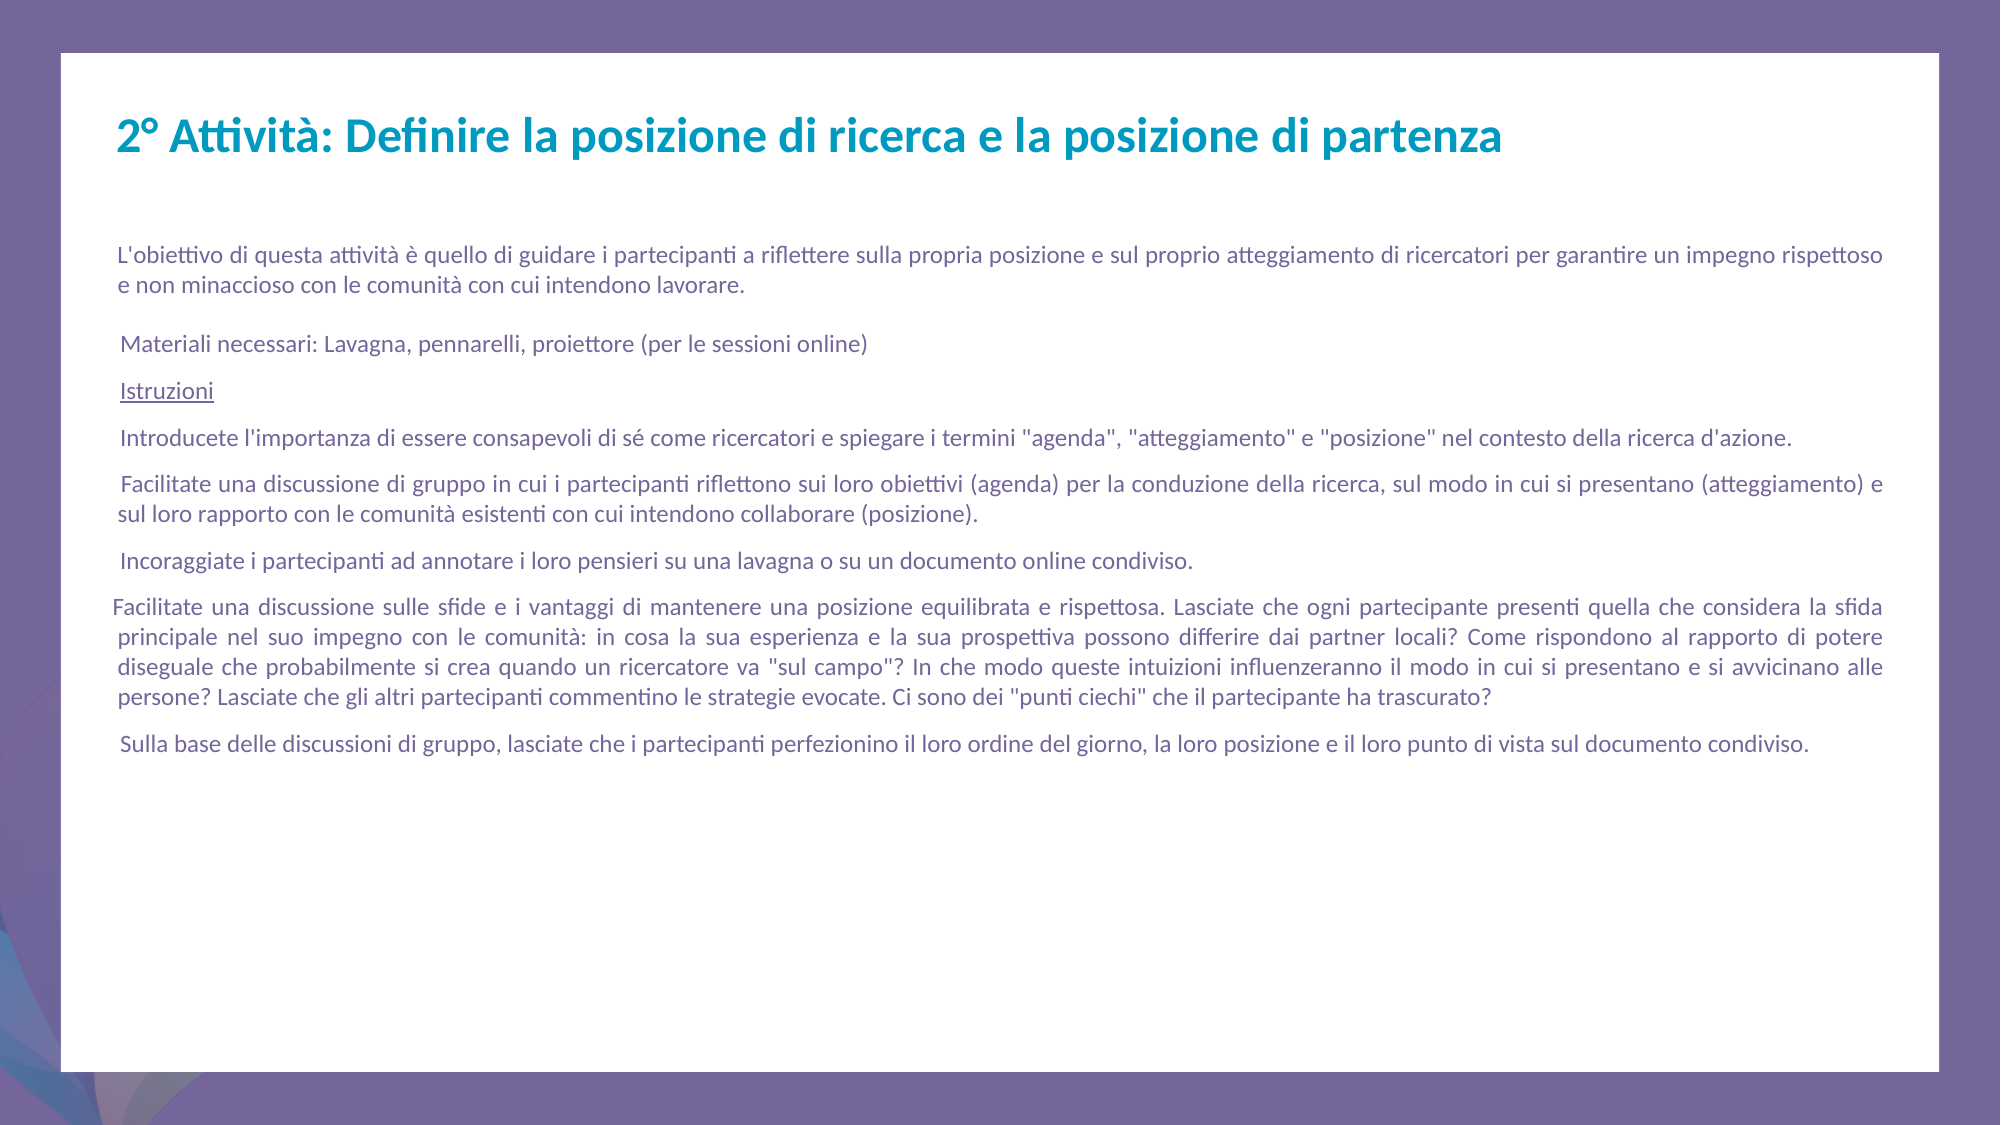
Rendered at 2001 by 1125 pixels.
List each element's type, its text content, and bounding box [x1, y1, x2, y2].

list L'obiettivo di questa attività è quello di guidare i partecipanti a riflettere sulla propria posizione e sul proprio atteggiamento di ricercatori per garantire un impegno rispettoso e non minaccioso con le comunità con cui intendono lavorare. Materiali necessari: Lavagna, pennarelli, proiettore (per le sessioni online) Istruzioni Introducete l'importanza di essere consapevoli di sé come ricercatori e spiegare i termini "agenda", "atteggiamento" e "posizione" nel contesto della ricerca d'azione. Facilitate una discussione di gruppo in cui i partecipanti riflettono sui loro obiettivi (agenda) per la conduzione della ricerca, sul modo in cui si presentano (atteggiamento) e sul loro rapporto con le comunità esistenti con cui intendono collaborare (posizione). Incoraggiate i partecipanti ad annotare i loro pensieri su una lavagna o su un documento online condiviso. Facilitate una discussione sulle sfide e i vantaggi di mantenere una posizione equilibrata e rispettosa. Lasciate che ogni partecipante presenti quella che considera la sfida principale nel suo impegno con le comunità: in cosa la sua esperienza e la sua prospettiva possono differire dai partner locali? Come rispondono al rapporto di potere diseguale che probabilmente si crea quando un ricercatore va "sul campo"? In che modo queste intuizioni influenzeranno il modo in cui si presentano e si avvicinano alle persone? Lasciate che gli altri partecipanti commentino le strategie evocate. Ci sono dei "punti ciechi" che il partecipante ha trascurato? Sulla base delle discussioni di gruppo, lasciate che i partecipanti perfezionino il loro ordine del giorno, la loro posizione e il loro punto di vista sul documento condiviso. [64, 230, 1903, 1104]
list 2° Attività: Definire la posizione di ricerca e la posizione di partenza [101, 101, 1891, 191]
